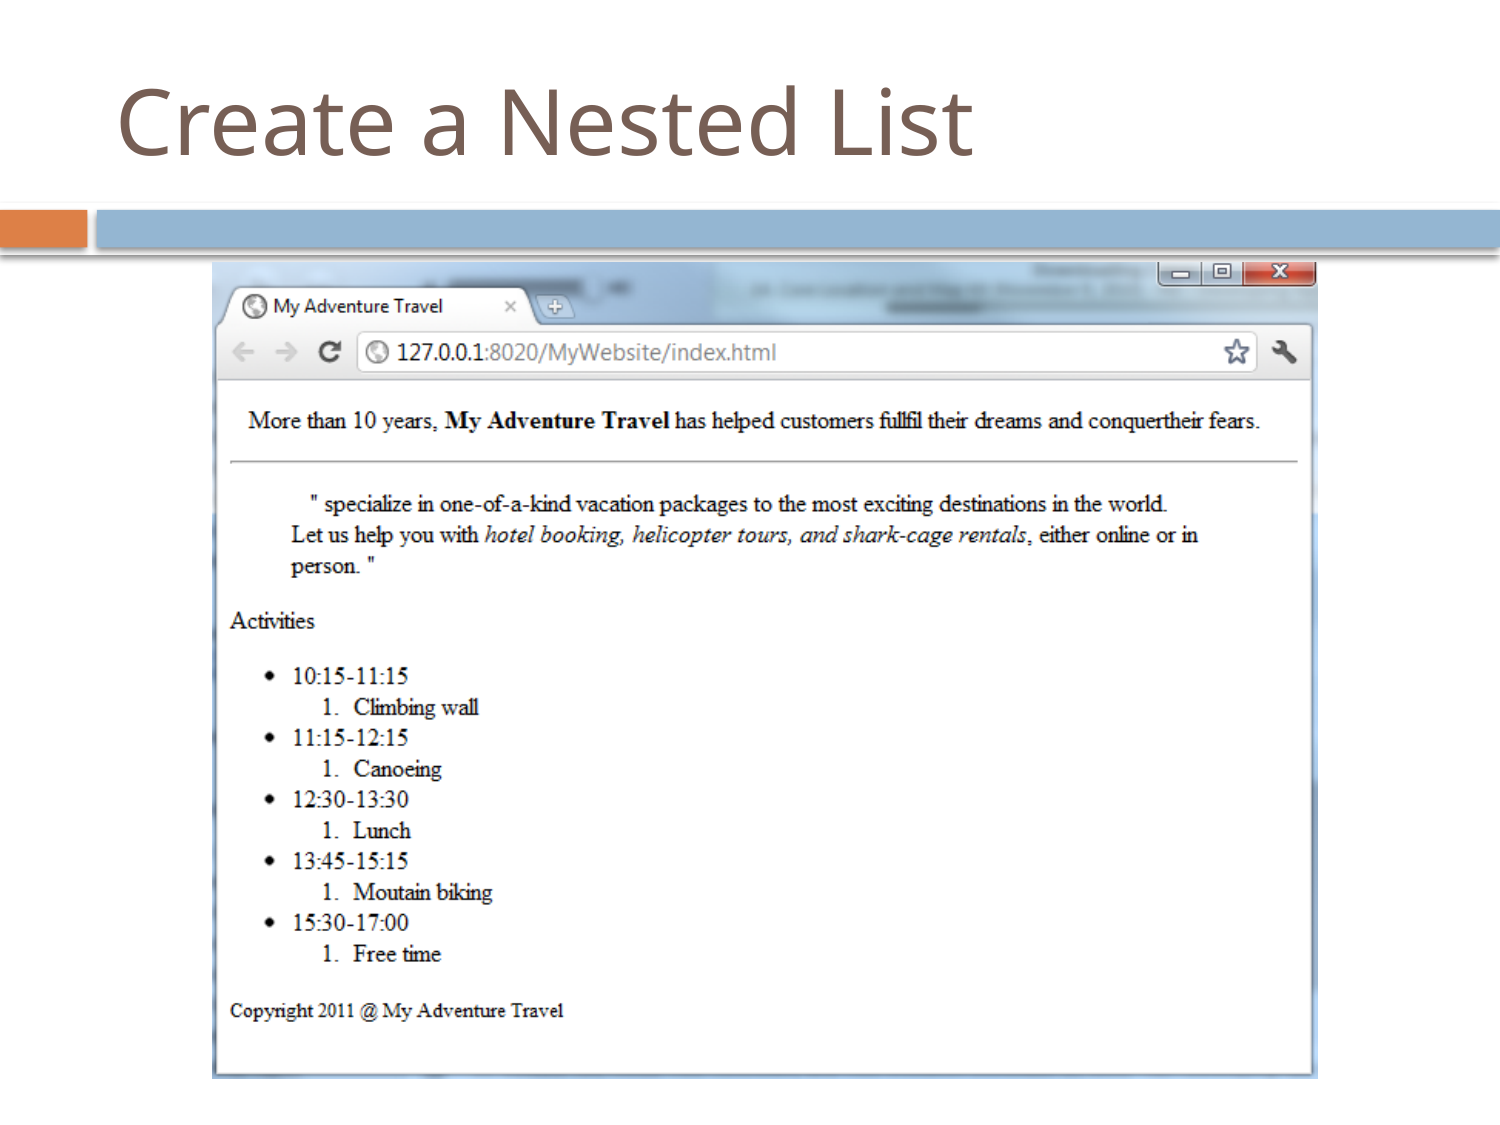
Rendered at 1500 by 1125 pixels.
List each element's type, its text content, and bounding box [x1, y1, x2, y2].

title Create a Nested List [100, 37, 1438, 200]
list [212, 262, 1318, 1079]
